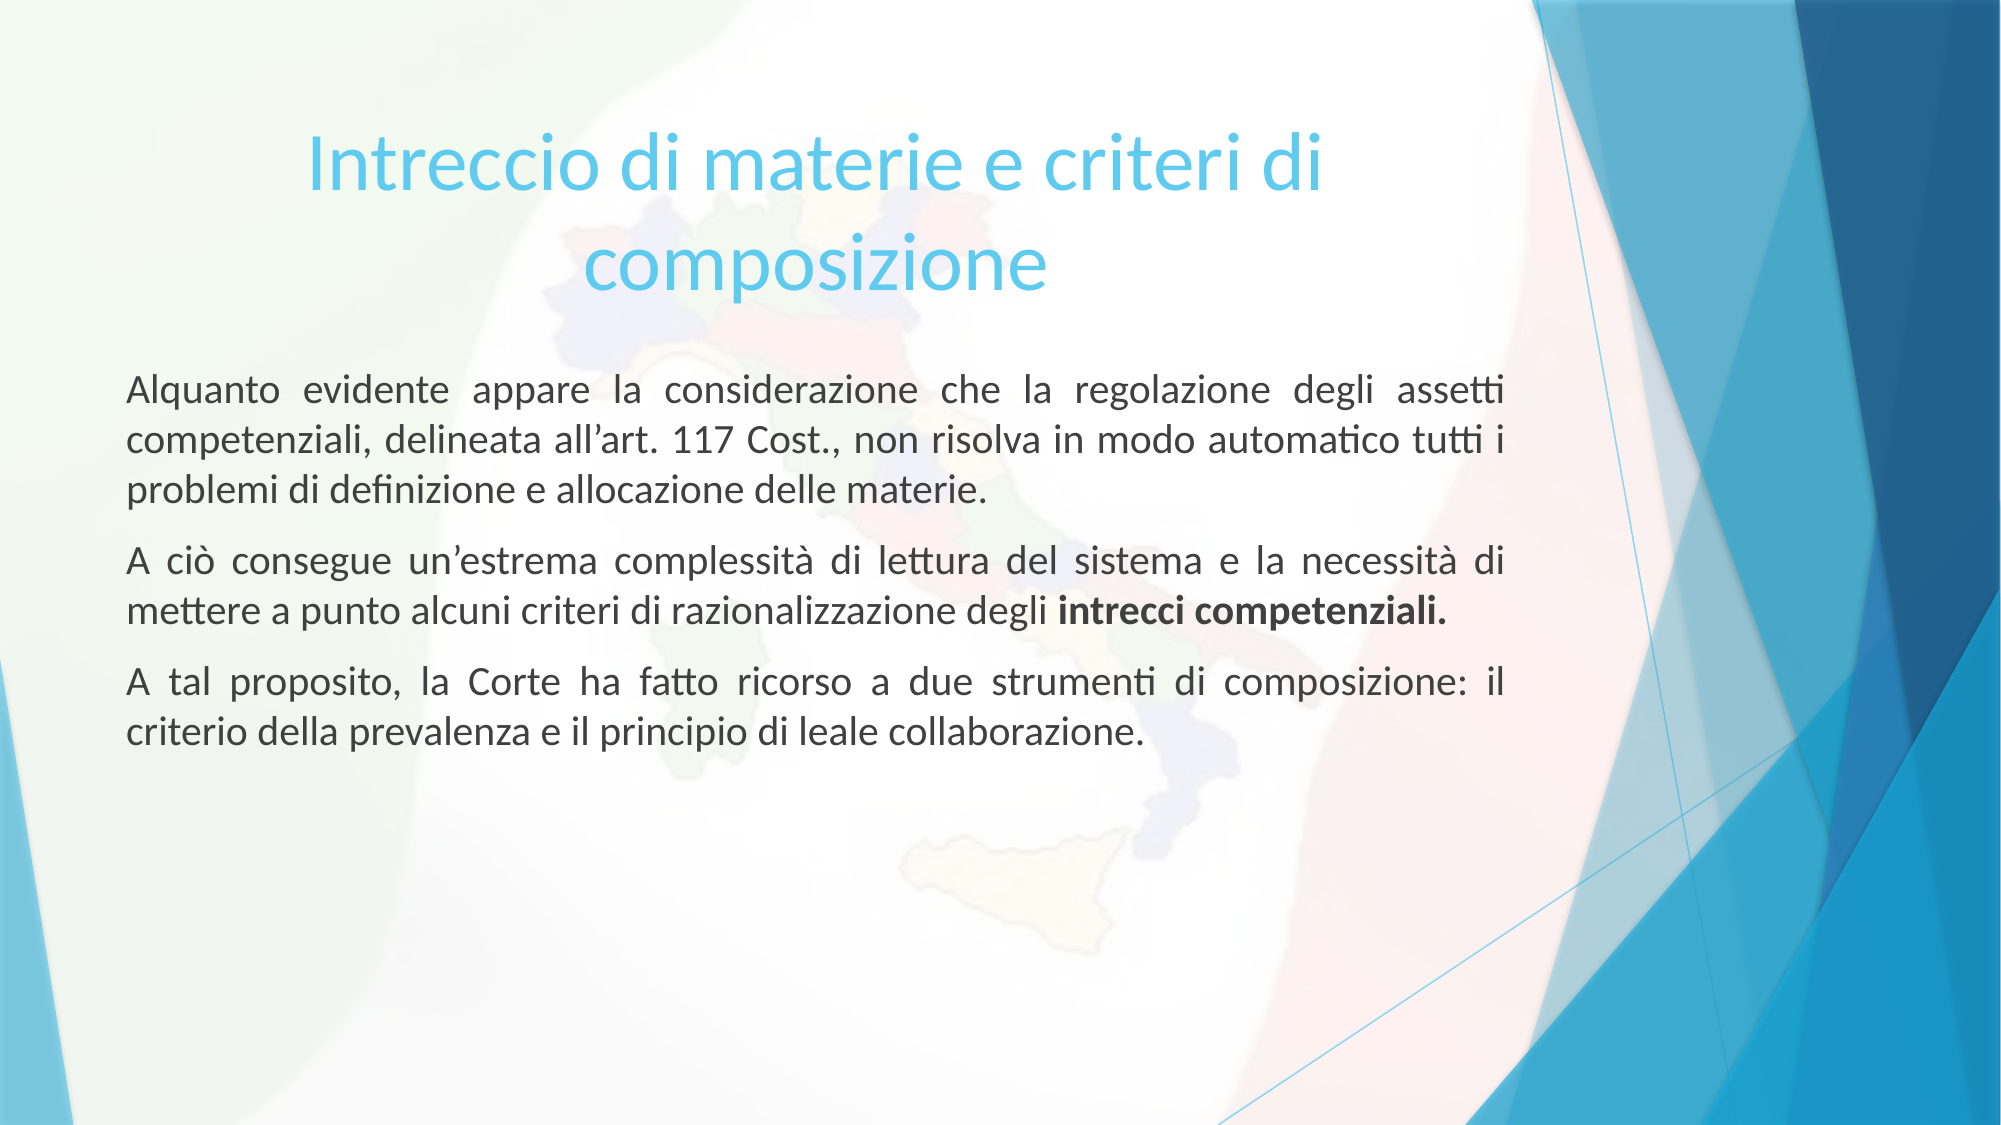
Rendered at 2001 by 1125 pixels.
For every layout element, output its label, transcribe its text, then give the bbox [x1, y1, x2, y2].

list Alquanto evidente appare la considerazione che la regolazione degli assetti competenziali, delineata all’art. 117 Cost., non risolva in modo automatico tutti i problemi di definizione e allocazione delle materie. A ciò consegue un’estrema complessità di lettura del sistema e la necessità di mettere a punto alcuni criteri di razionalizzazione degli intrecci competenziali. A tal proposito, la Corte ha fatto ricorso a due strumenti di composizione: il criterio della prevalenza e il principio di leale collaborazione. [111, 354, 1522, 992]
title Intreccio di materie e criteri di composizione [111, 99, 1522, 317]
